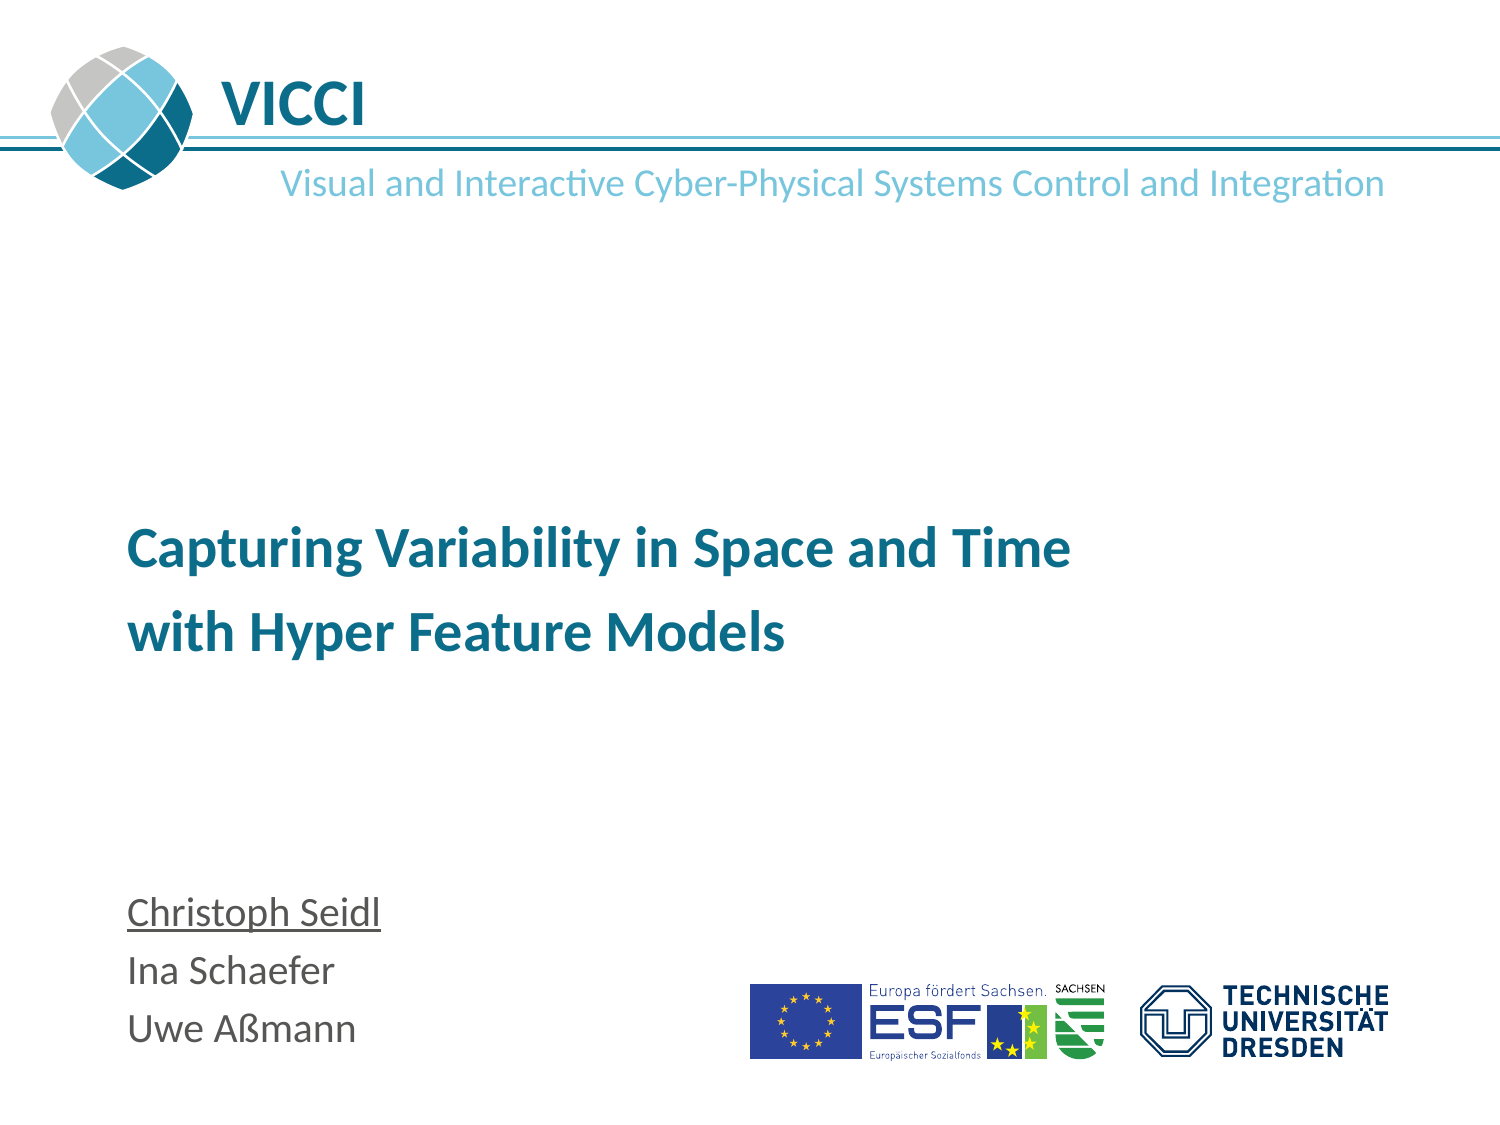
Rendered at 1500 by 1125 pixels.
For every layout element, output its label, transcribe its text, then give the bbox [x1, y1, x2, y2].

list Christoph Seidl Ina Schaefer Uwe Aßmann [112, 751, 750, 1059]
subtitle with Hyper Feature Models [112, 586, 1388, 748]
title Capturing Variability in Space and Time [112, 349, 1388, 586]
